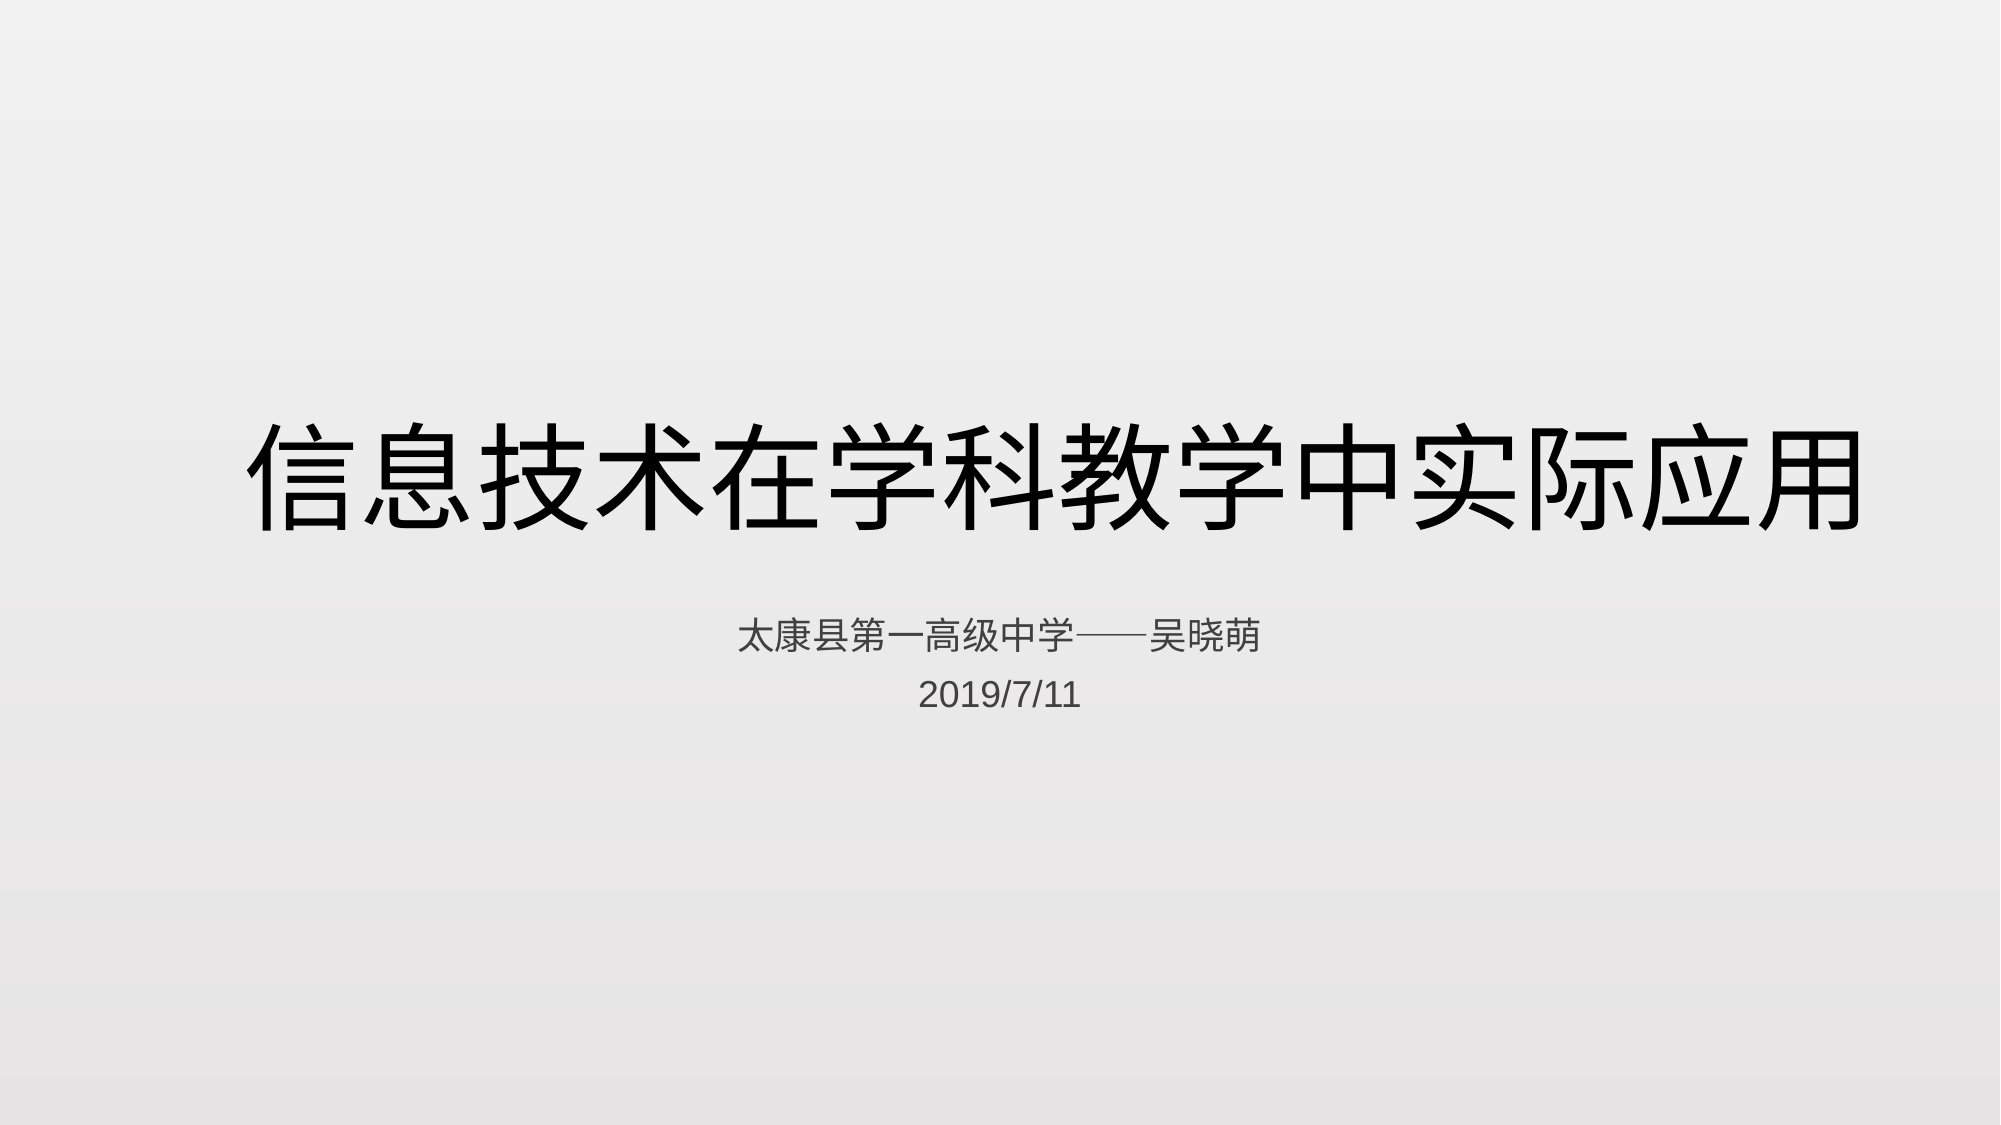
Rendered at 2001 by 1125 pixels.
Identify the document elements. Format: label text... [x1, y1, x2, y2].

subtitle 太康县第一高级中学——吴晓萌 2019/7/11 [249, 590, 1750, 863]
title 信息技术在学科教学中实际应用 [199, 193, 1915, 553]
